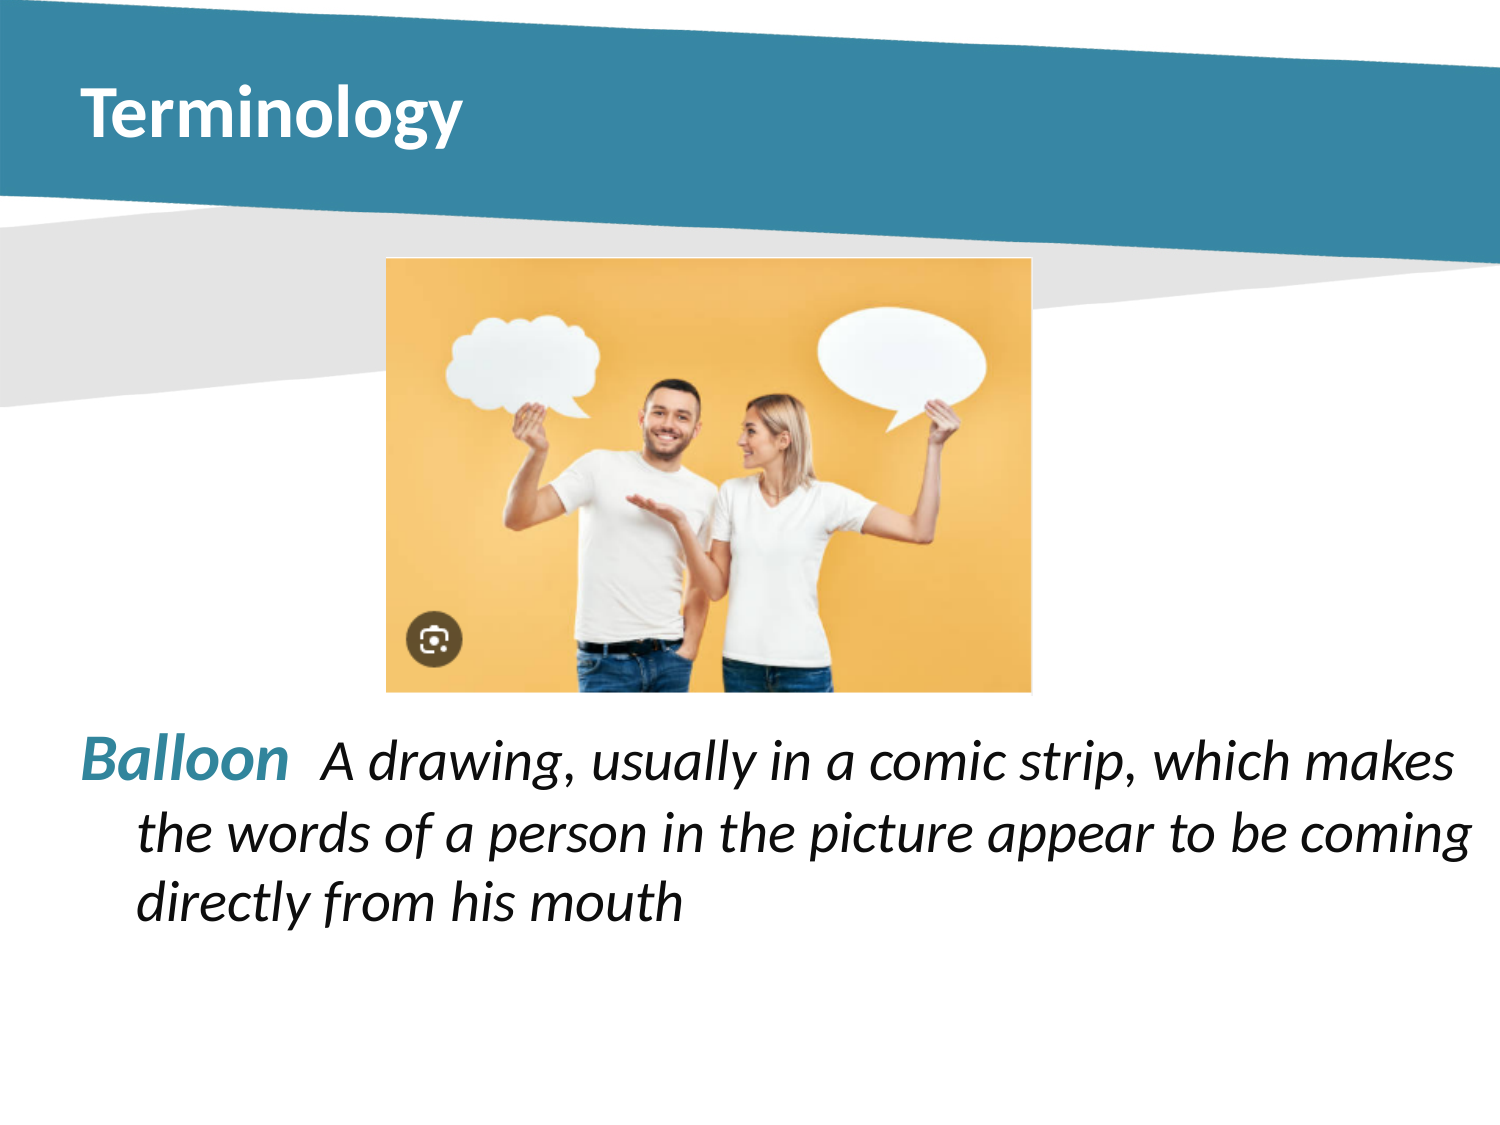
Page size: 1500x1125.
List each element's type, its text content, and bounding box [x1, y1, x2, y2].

title Terminology [64, 41, 1322, 173]
picture [0, 0, 1500, 1125]
picture [386, 257, 1033, 696]
list Balloon A drawing, usually in a comic strip, which makes the words of a person in the picture appear to be coming directly from his mouth [64, 234, 1500, 1035]
